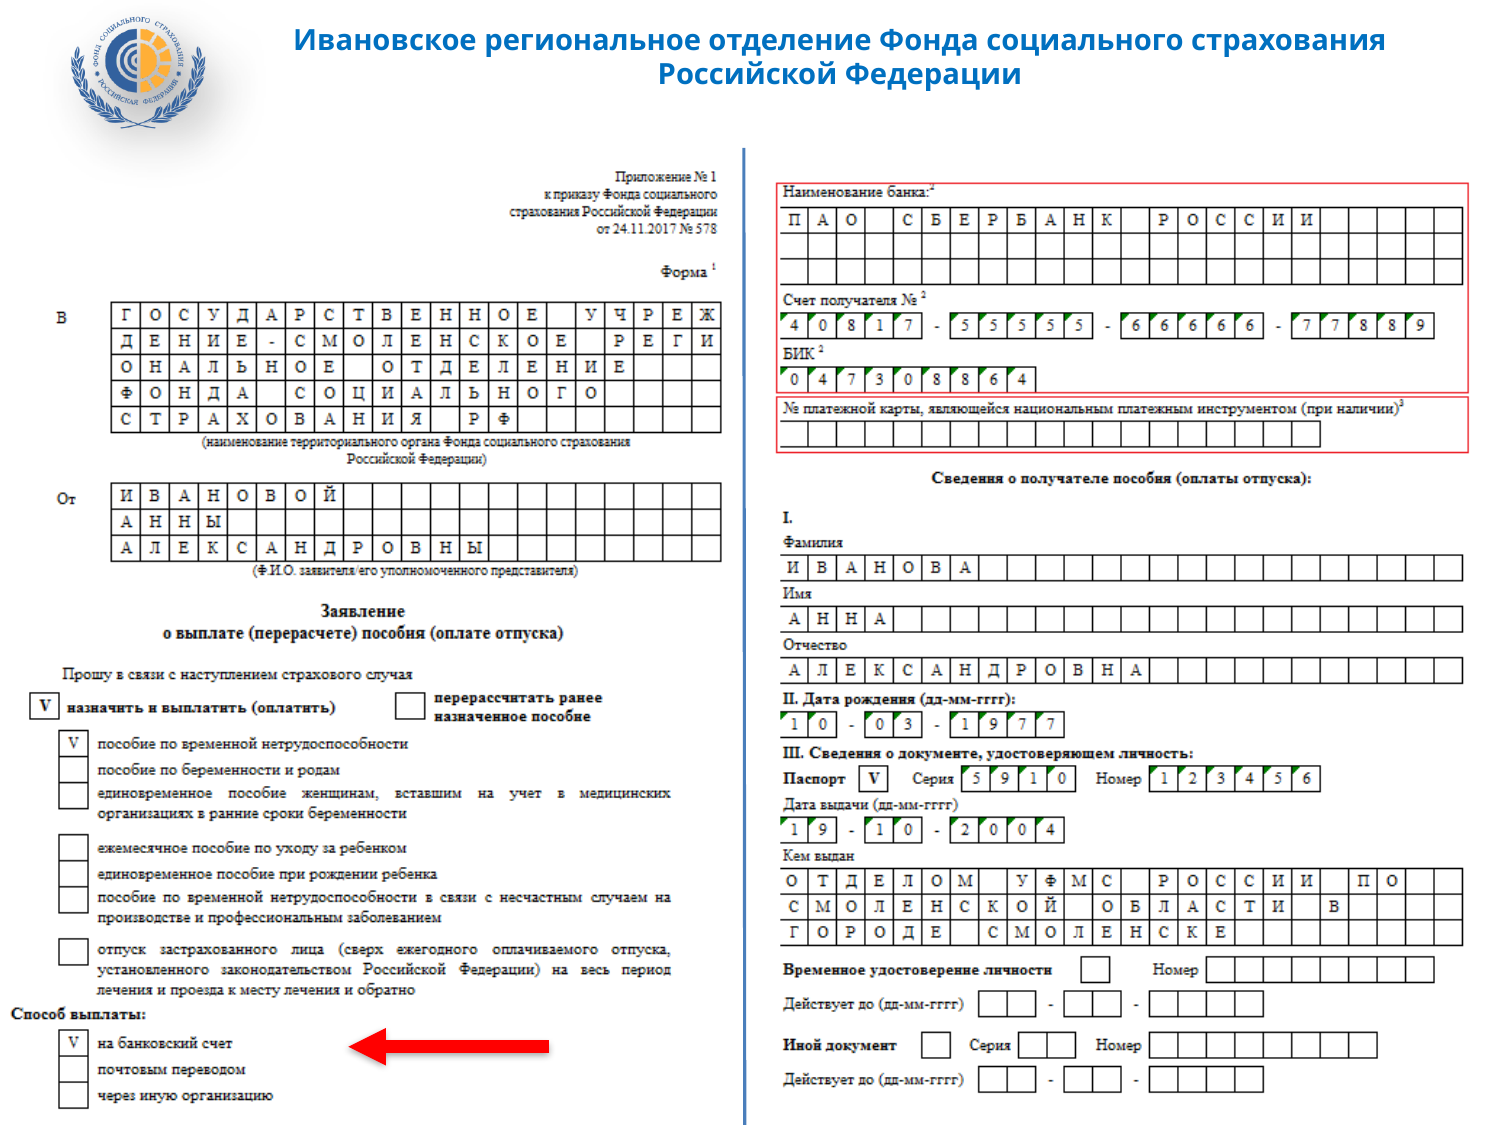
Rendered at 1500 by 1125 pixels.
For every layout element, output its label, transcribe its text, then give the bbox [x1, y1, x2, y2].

picture [63, 10, 212, 134]
picture [751, 160, 1490, 1123]
text_box Ивановское региональное отделение Фонда социального страхования Российской Федерации [214, 13, 1467, 99]
picture [0, 147, 743, 1125]
